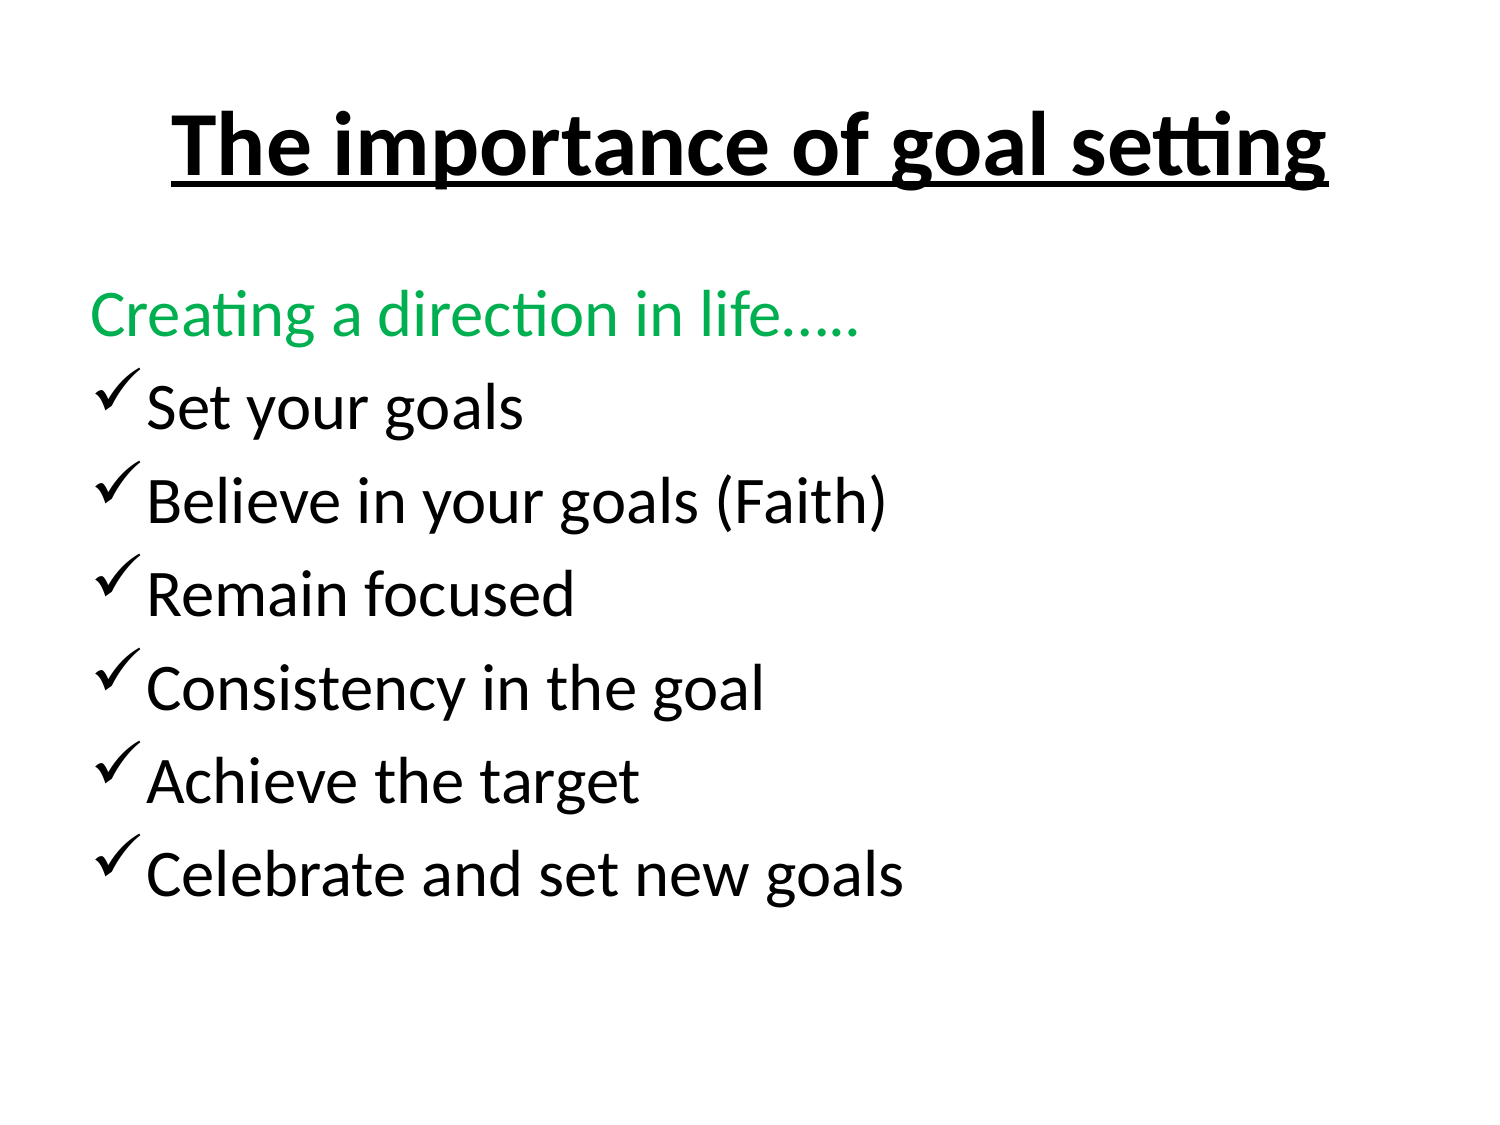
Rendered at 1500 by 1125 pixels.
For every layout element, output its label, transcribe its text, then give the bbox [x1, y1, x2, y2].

list Creating a direction in life….. Set your goals Believe in your goals (Faith) Remain focused Consistency in the goal Achieve the target Celebrate and set new goals [75, 262, 1425, 1005]
title The importance of goal setting [75, 45, 1425, 233]
